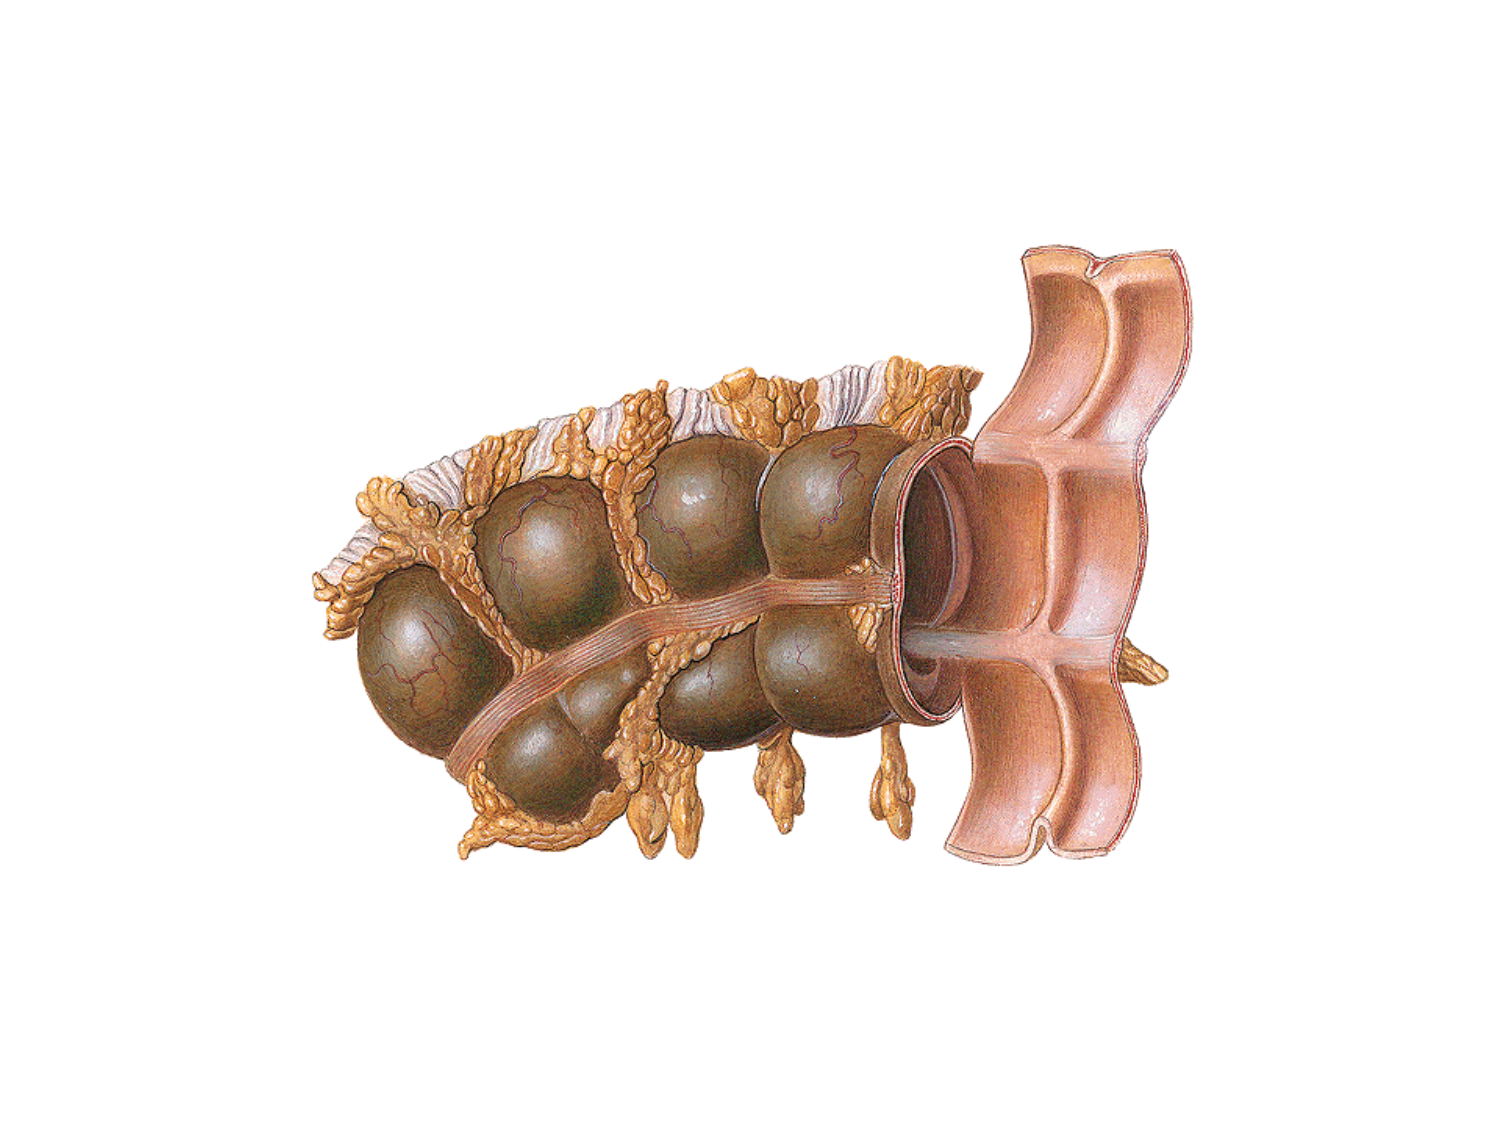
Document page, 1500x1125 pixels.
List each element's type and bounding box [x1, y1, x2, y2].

picture [302, 236, 1198, 874]
